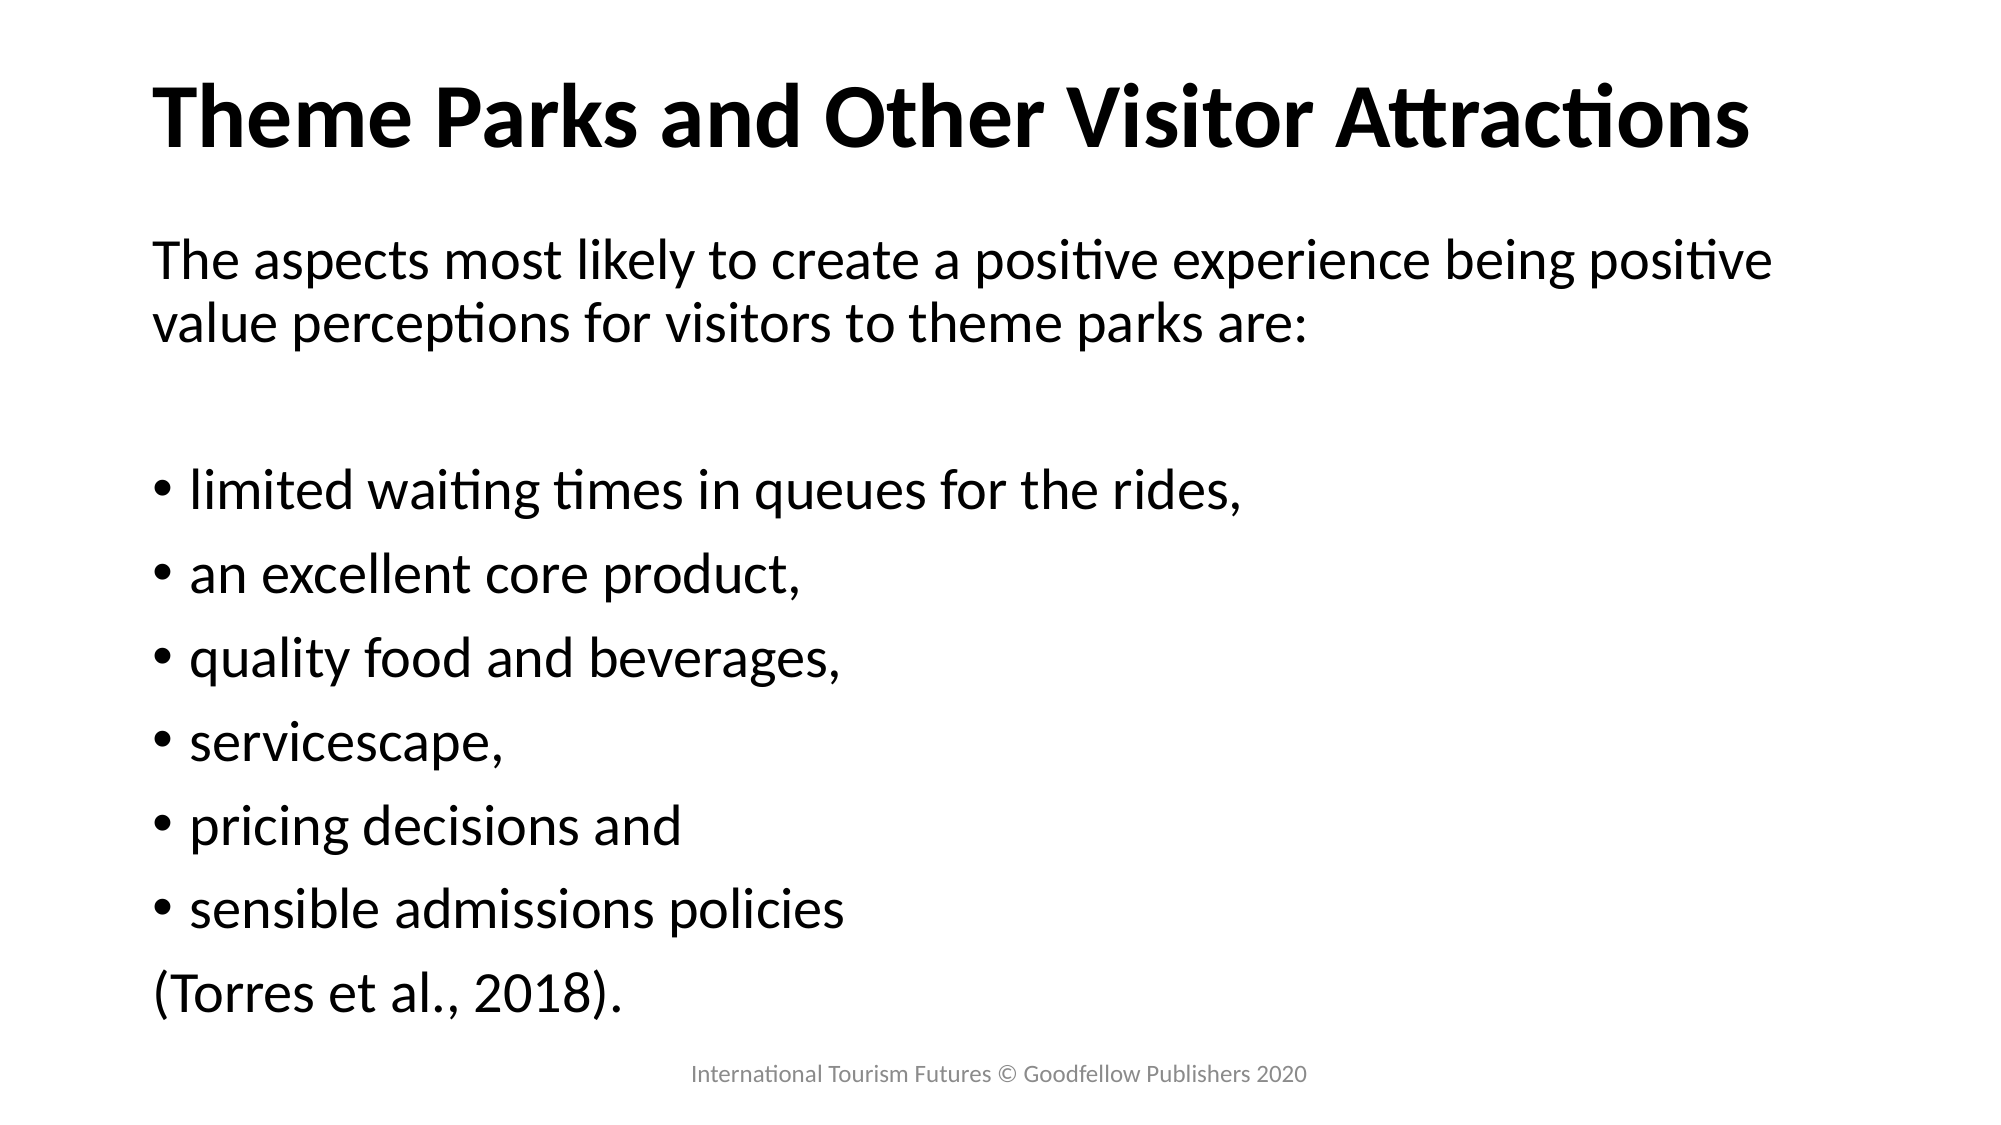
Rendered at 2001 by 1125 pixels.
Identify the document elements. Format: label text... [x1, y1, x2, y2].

title Theme Parks and Other Visitor Attractions [137, 59, 1863, 176]
list The aspects most likely to create a positive experience being positive value perceptions for visitors to theme parks are: limited waiting times in queues for the rides, an excellent core product, quality food and beverages, servicescape, pricing decisions and sensible admissions policies (Torres et al., 2018). [137, 221, 1863, 1043]
footer International Tourism Futures © Goodfellow Publishers 2020 [662, 1042, 1338, 1103]
